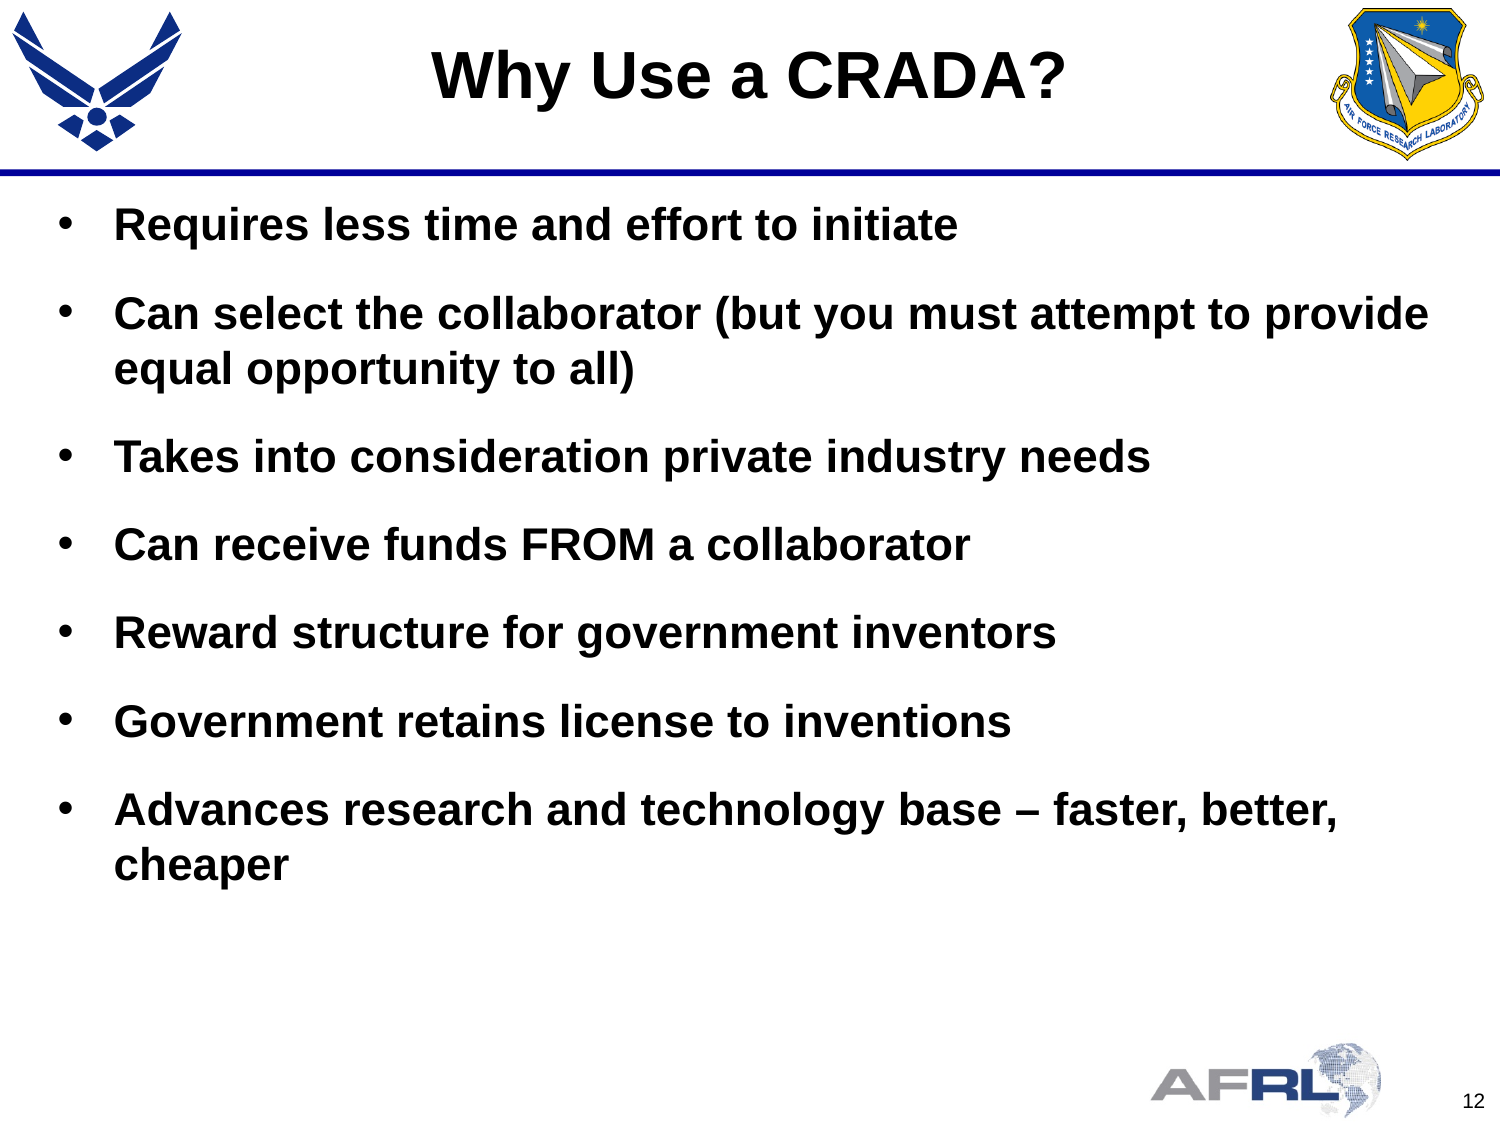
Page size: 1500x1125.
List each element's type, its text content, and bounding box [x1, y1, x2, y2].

picture [1330, 8, 1484, 161]
picture [1149, 1050, 1381, 1125]
list Requires less time and effort to initiate Can select the collaborator (but you must attempt to provide equal opportunity to all) Takes into consideration private industry needs Can receive funds FROM a collaborator Reward structure for government inventors Government retains license to inventions Advances research and technology base – faster, better, cheaper [50, 187, 1448, 1050]
title Why Use a CRADA? [133, 0, 1367, 160]
